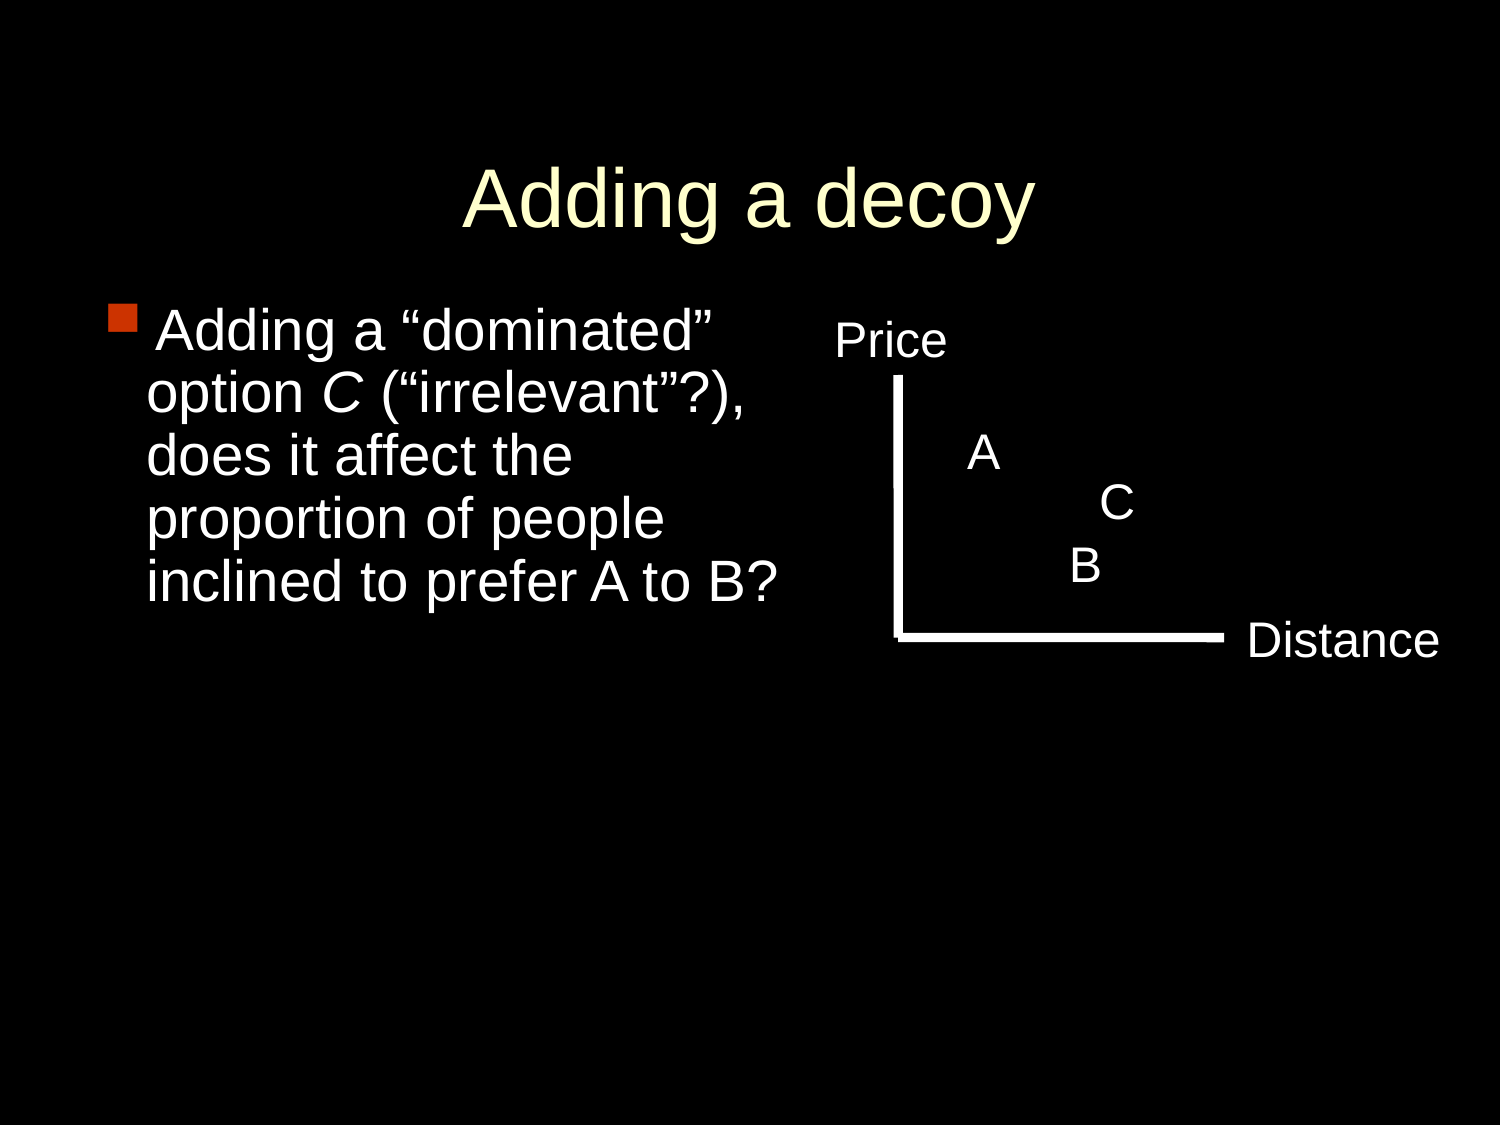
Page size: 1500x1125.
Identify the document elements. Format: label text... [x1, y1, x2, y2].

title Adding a decoy [112, 99, 1388, 288]
list Adding a “dominated” option C (“irrelevant”?), does it affect the proportion of people inclined to prefer A to B? [74, 291, 813, 693]
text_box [811, 299, 1471, 676]
